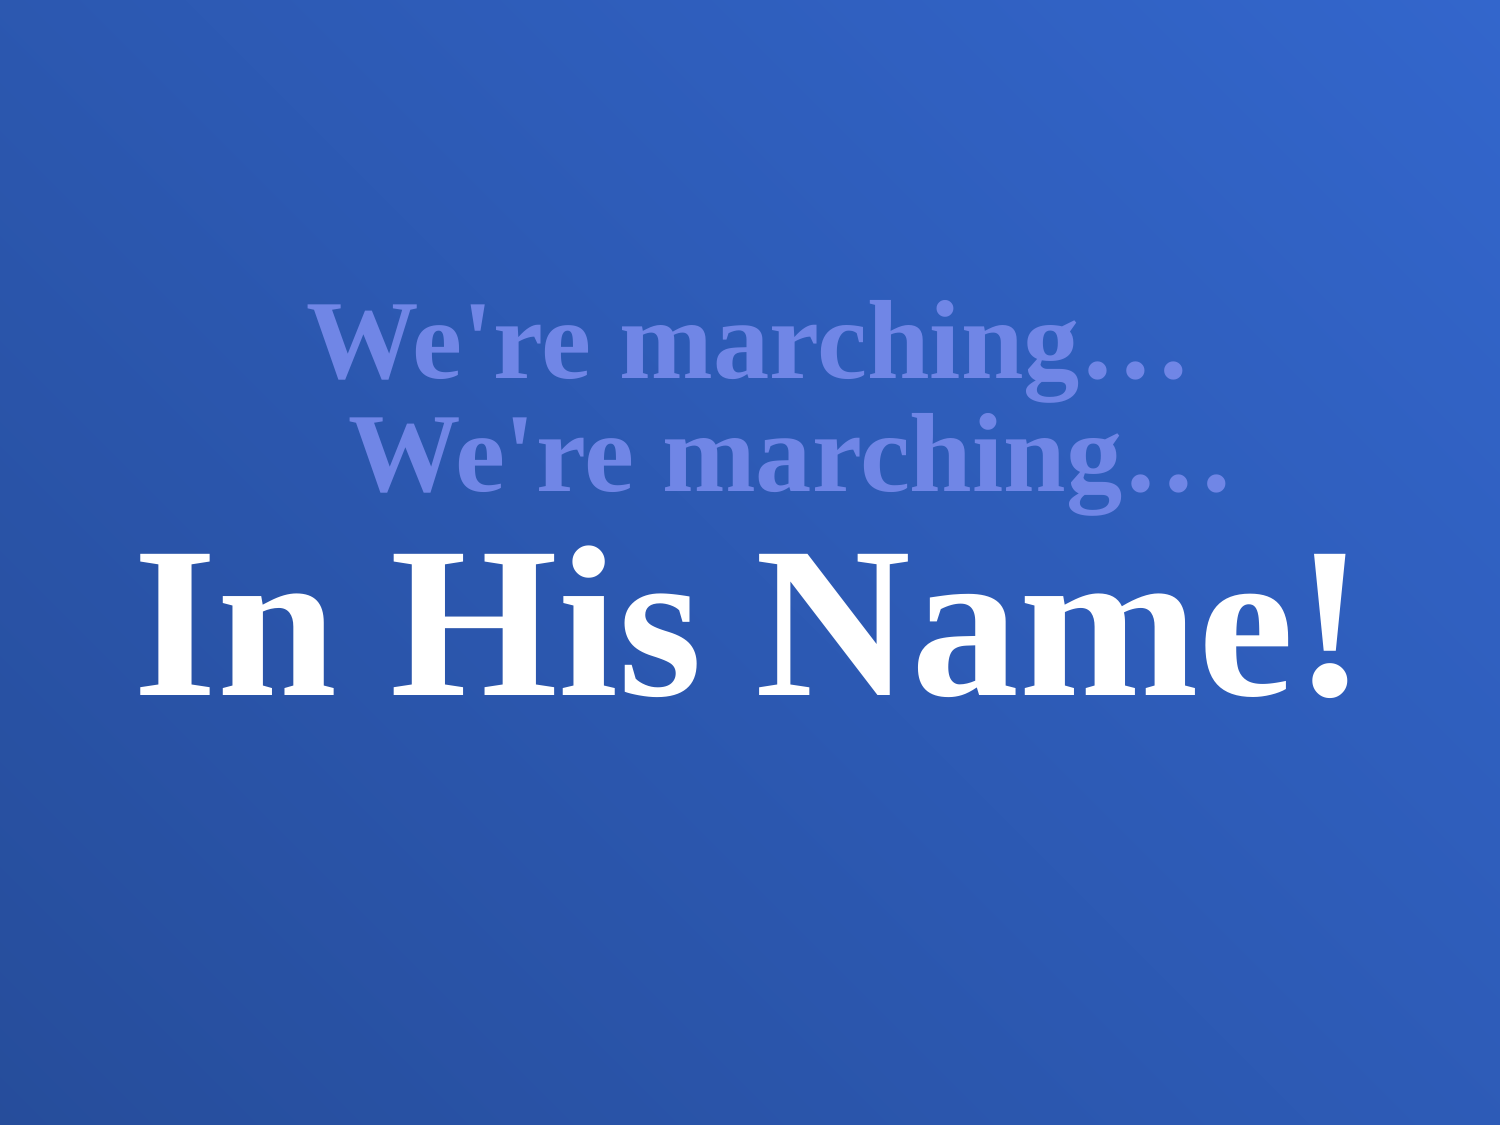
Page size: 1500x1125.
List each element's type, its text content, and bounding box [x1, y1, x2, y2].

text_box In His Name! [0, 618, 1500, 746]
text_box We're marching… We're marching… [0, 281, 1500, 521]
